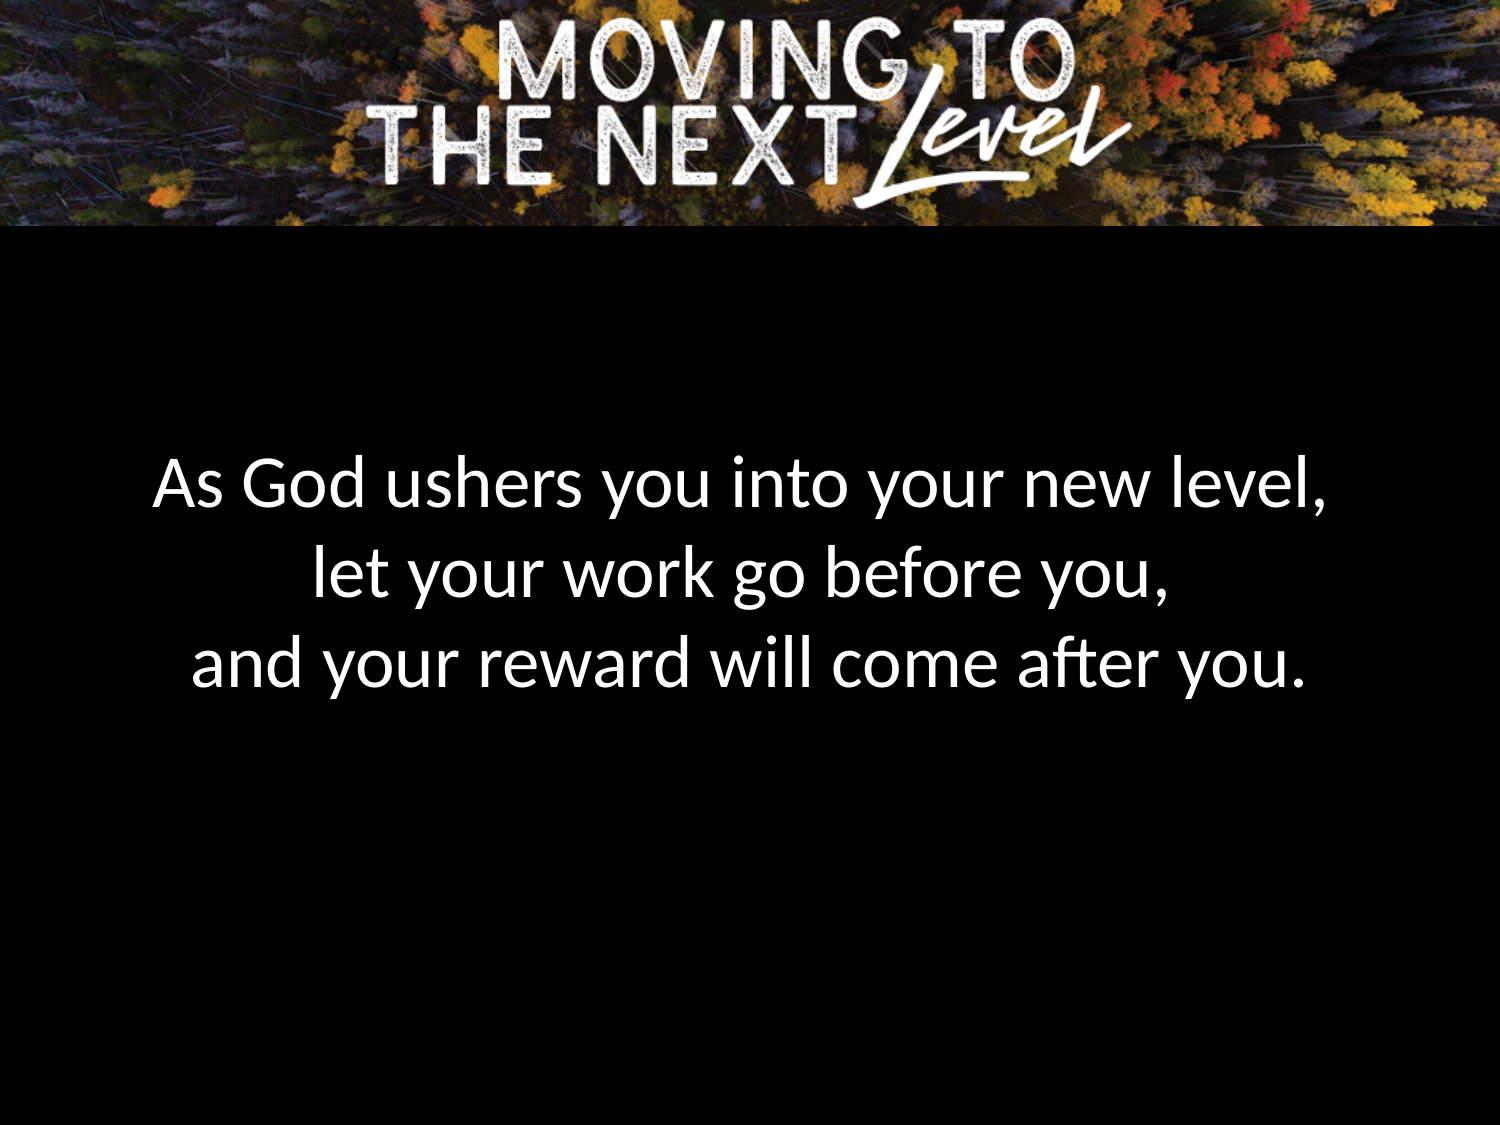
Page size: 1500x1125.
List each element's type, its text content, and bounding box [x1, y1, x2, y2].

picture [0, 0, 1500, 226]
text_box As God ushers you into your new level, let your work go before you, and your reward will come after you. [0, 424, 1500, 710]
